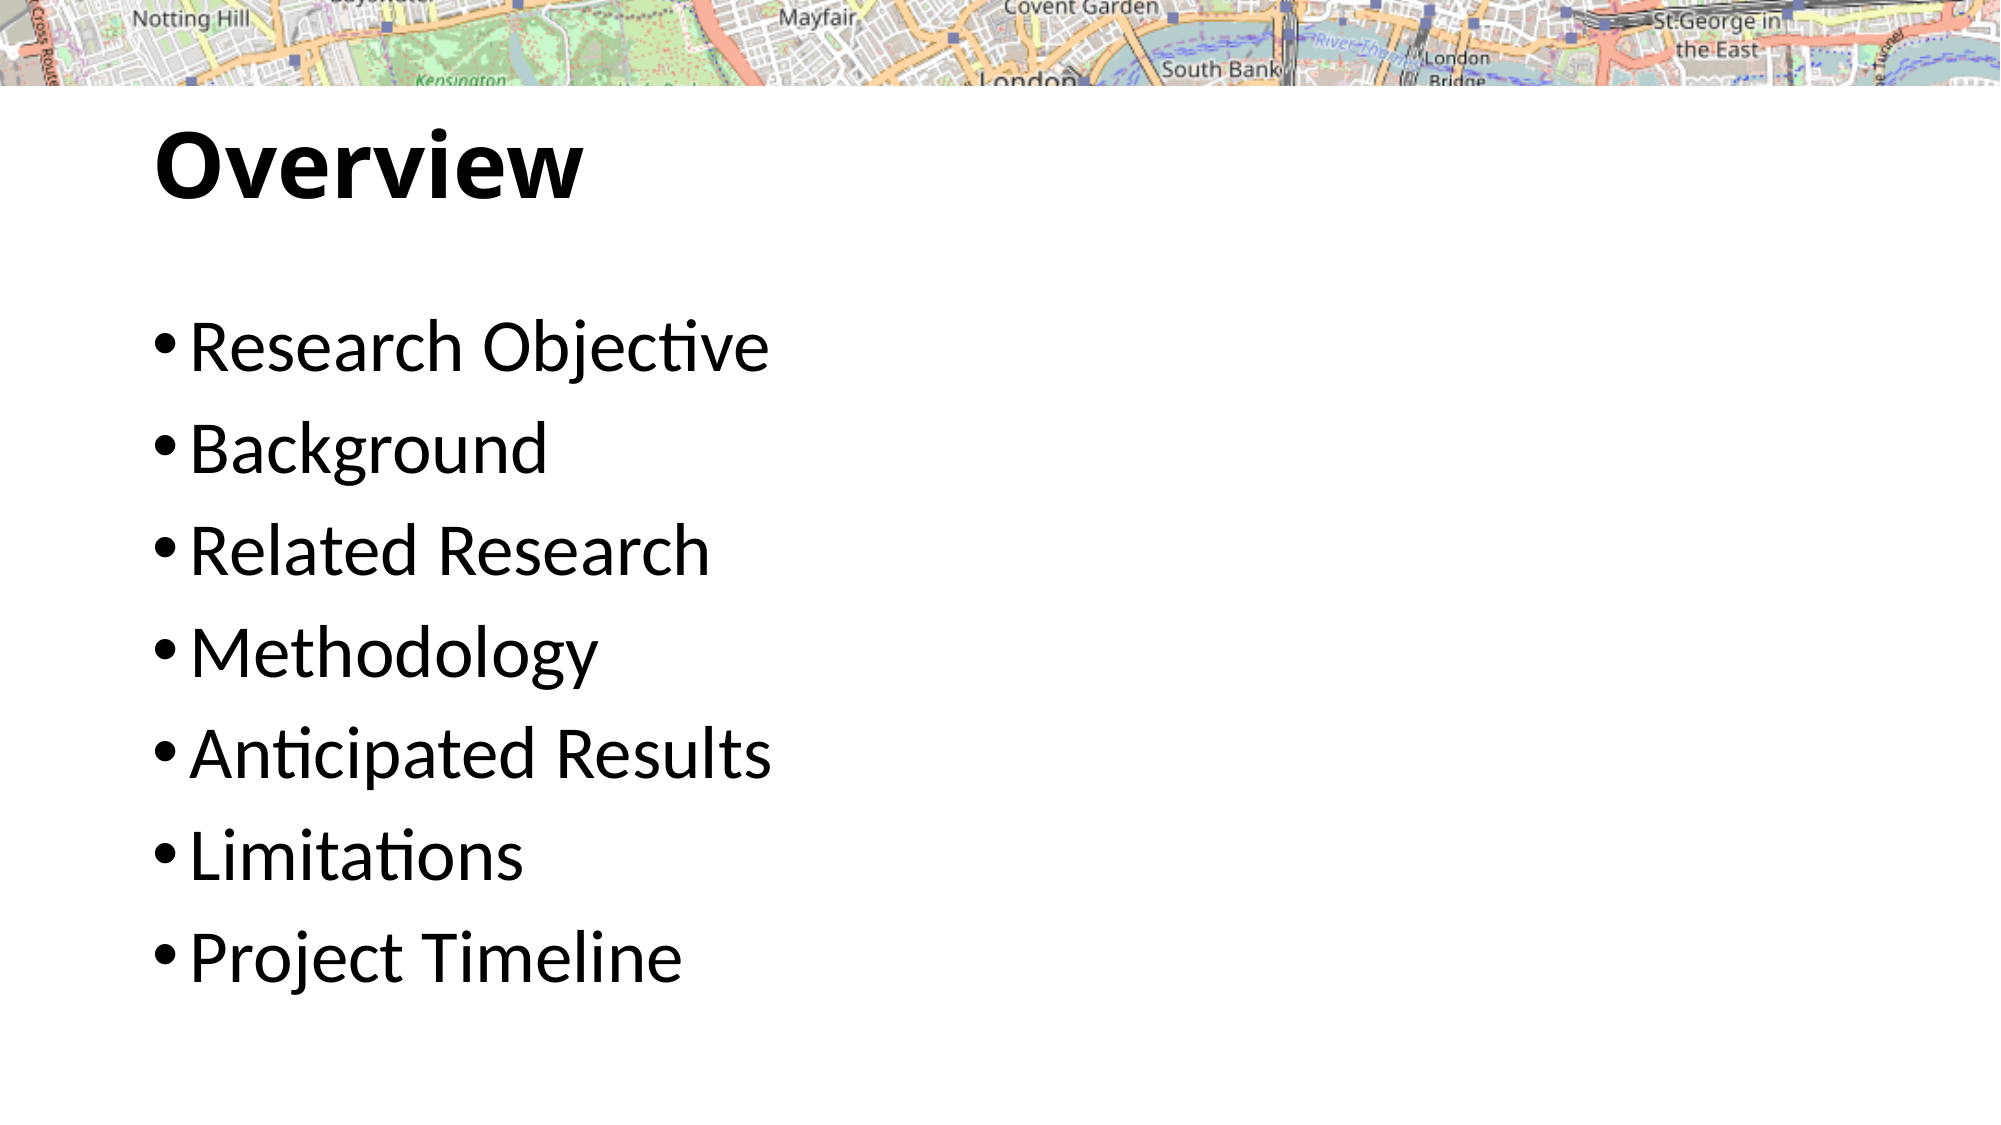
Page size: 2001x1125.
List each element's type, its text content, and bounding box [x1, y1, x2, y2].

picture [0, 0, 2000, 86]
title Overview [137, 86, 1863, 278]
list Research Objective Background Related Research Methodology Anticipated Results Limitations Project Timeline [137, 299, 1863, 1014]
